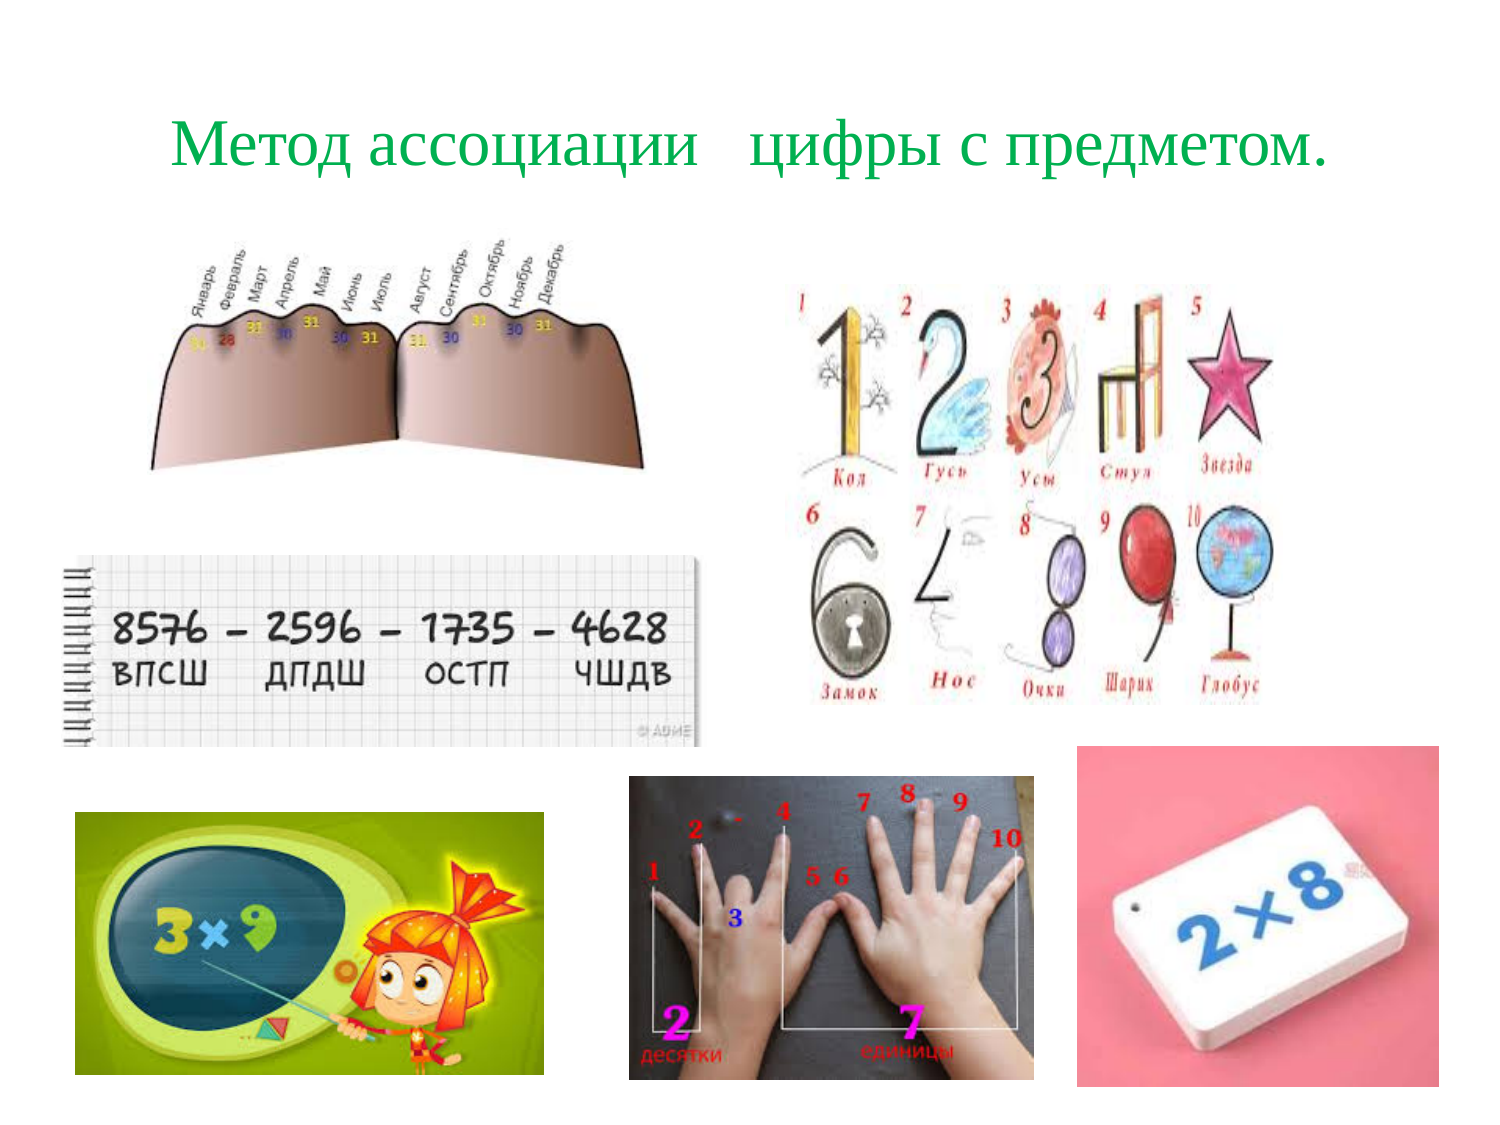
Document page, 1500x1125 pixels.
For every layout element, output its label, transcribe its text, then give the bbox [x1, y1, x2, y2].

picture [1077, 745, 1439, 1087]
picture [785, 283, 1283, 705]
picture [74, 812, 544, 1076]
picture [628, 776, 1035, 1081]
picture [61, 555, 707, 747]
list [147, 228, 650, 475]
title Метод ассоциации цифры с предметом. [75, 45, 1425, 233]
